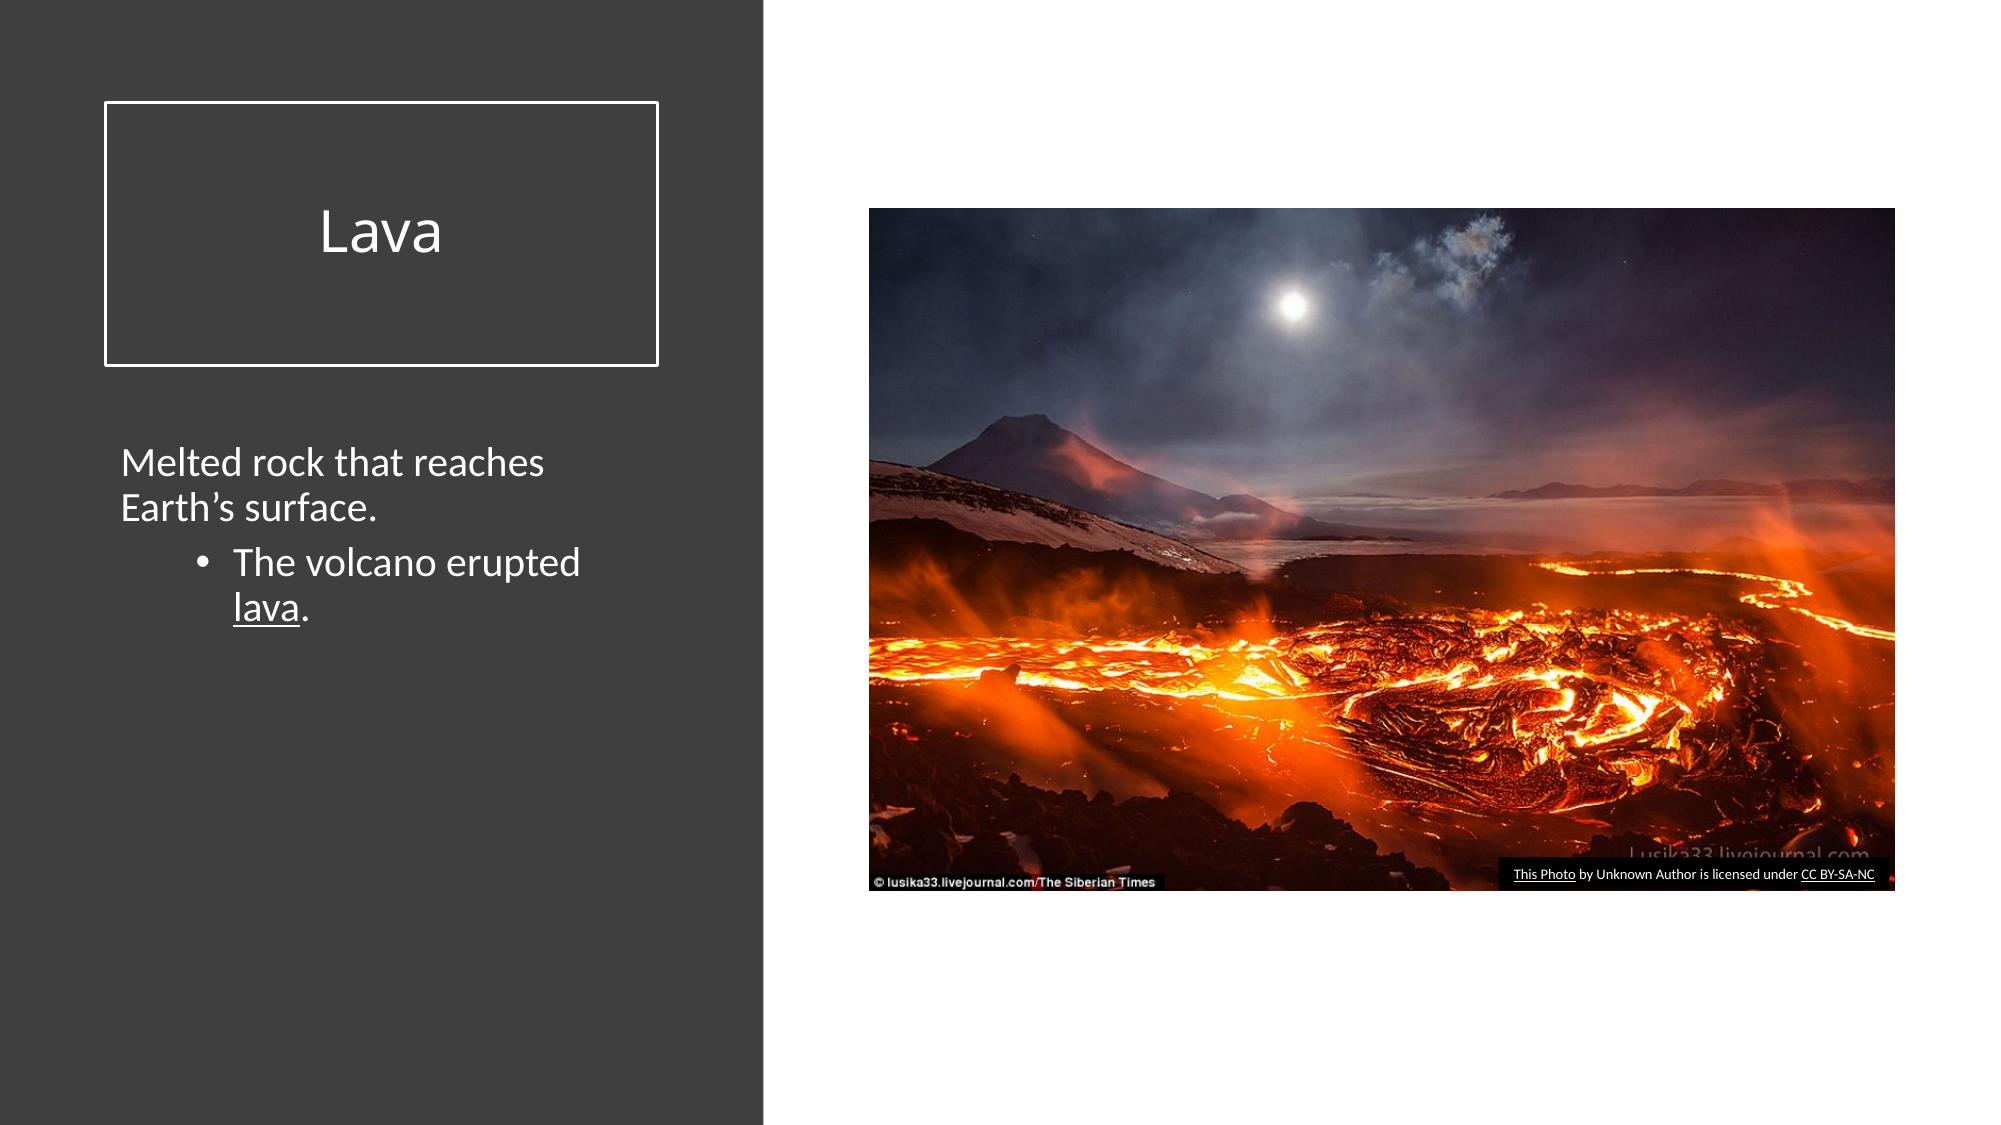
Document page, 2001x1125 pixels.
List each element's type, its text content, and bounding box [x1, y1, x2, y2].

text_box [0, 0, 764, 1125]
picture [869, 208, 1895, 891]
title Lava [105, 102, 658, 366]
list Melted rock that reaches Earth’s surface. The volcano erupted lava. [105, 432, 658, 994]
